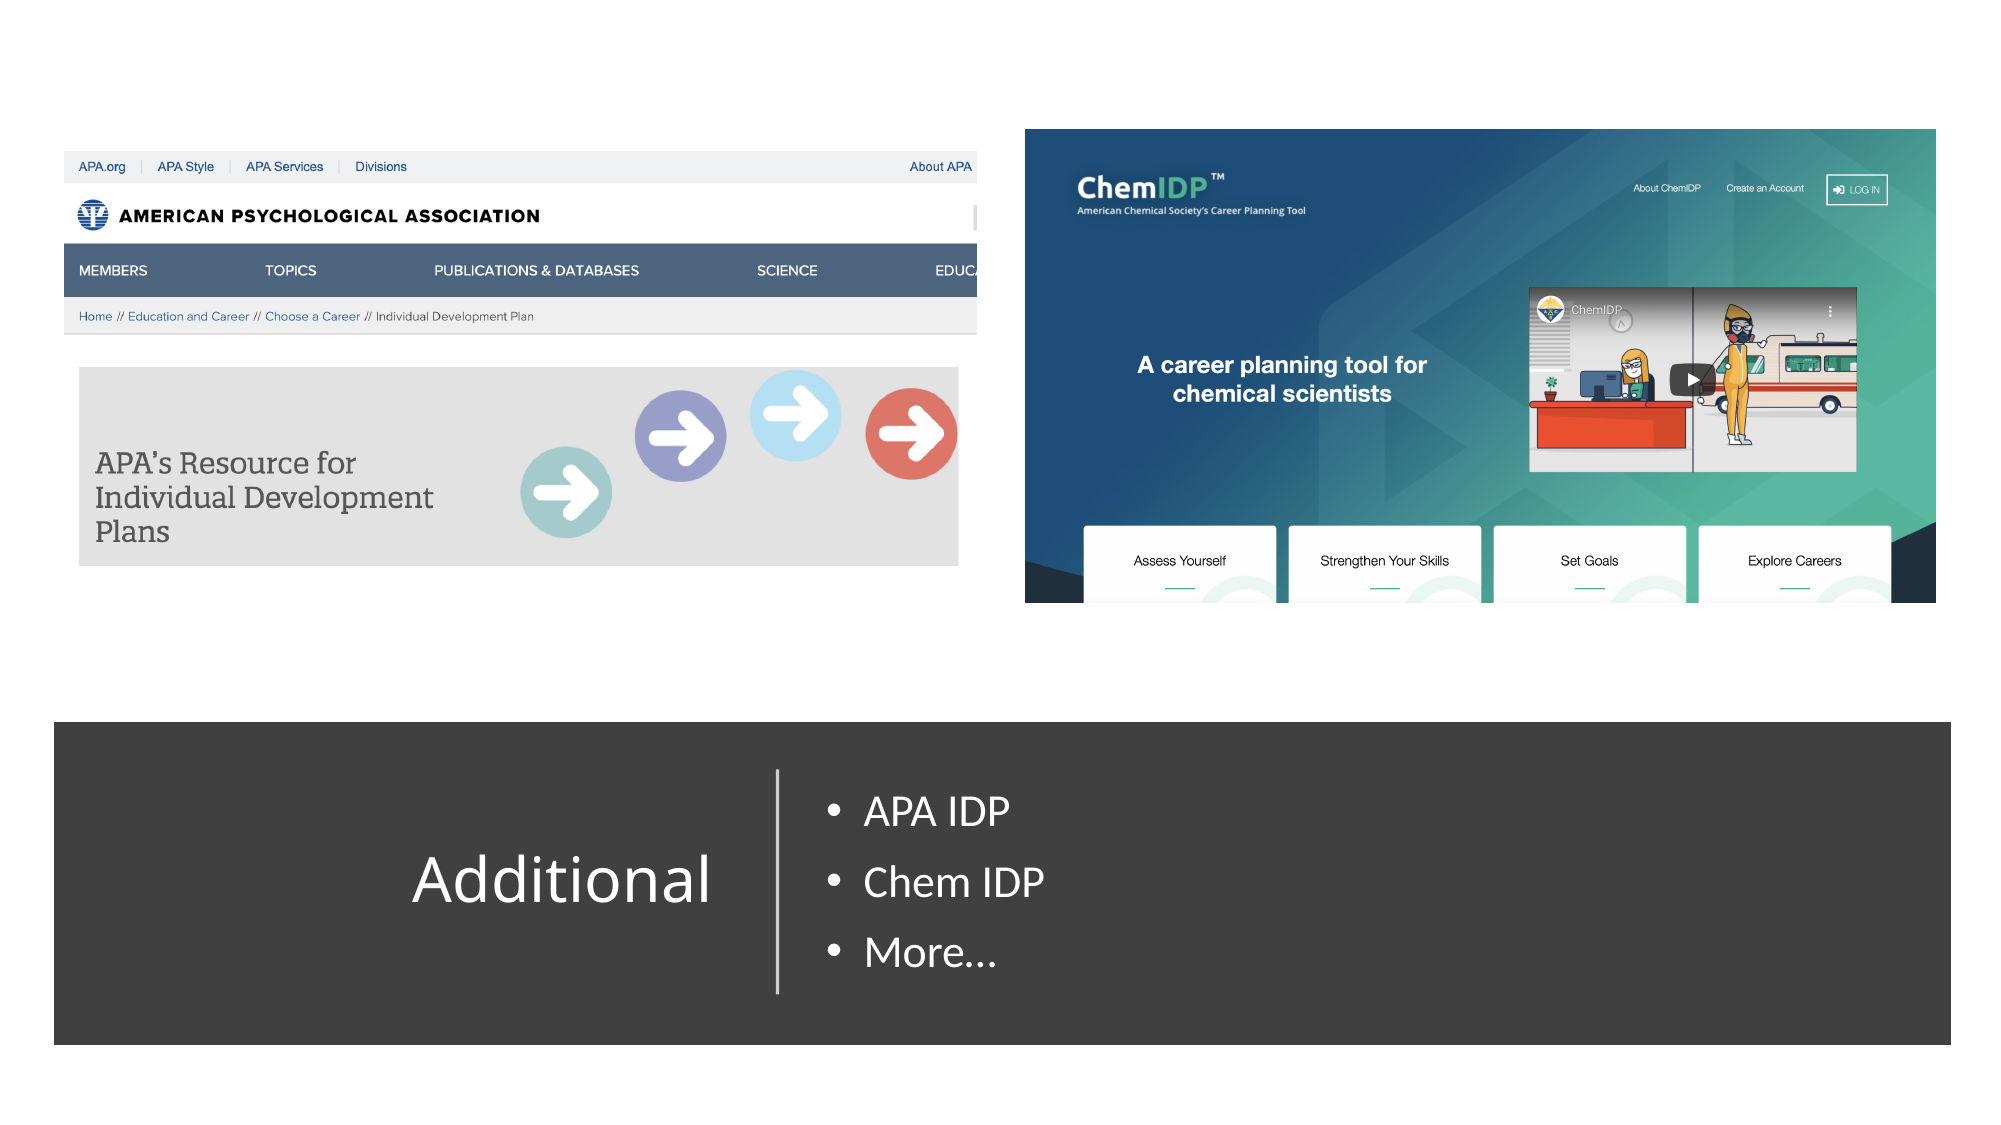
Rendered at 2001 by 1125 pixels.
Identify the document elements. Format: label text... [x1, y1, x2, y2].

picture [1025, 129, 1936, 603]
picture [64, 150, 977, 580]
text_box [63, 731, 1942, 1036]
list APA IDP Chem IDP More… [811, 757, 1896, 1008]
title Additional [106, 757, 744, 1008]
